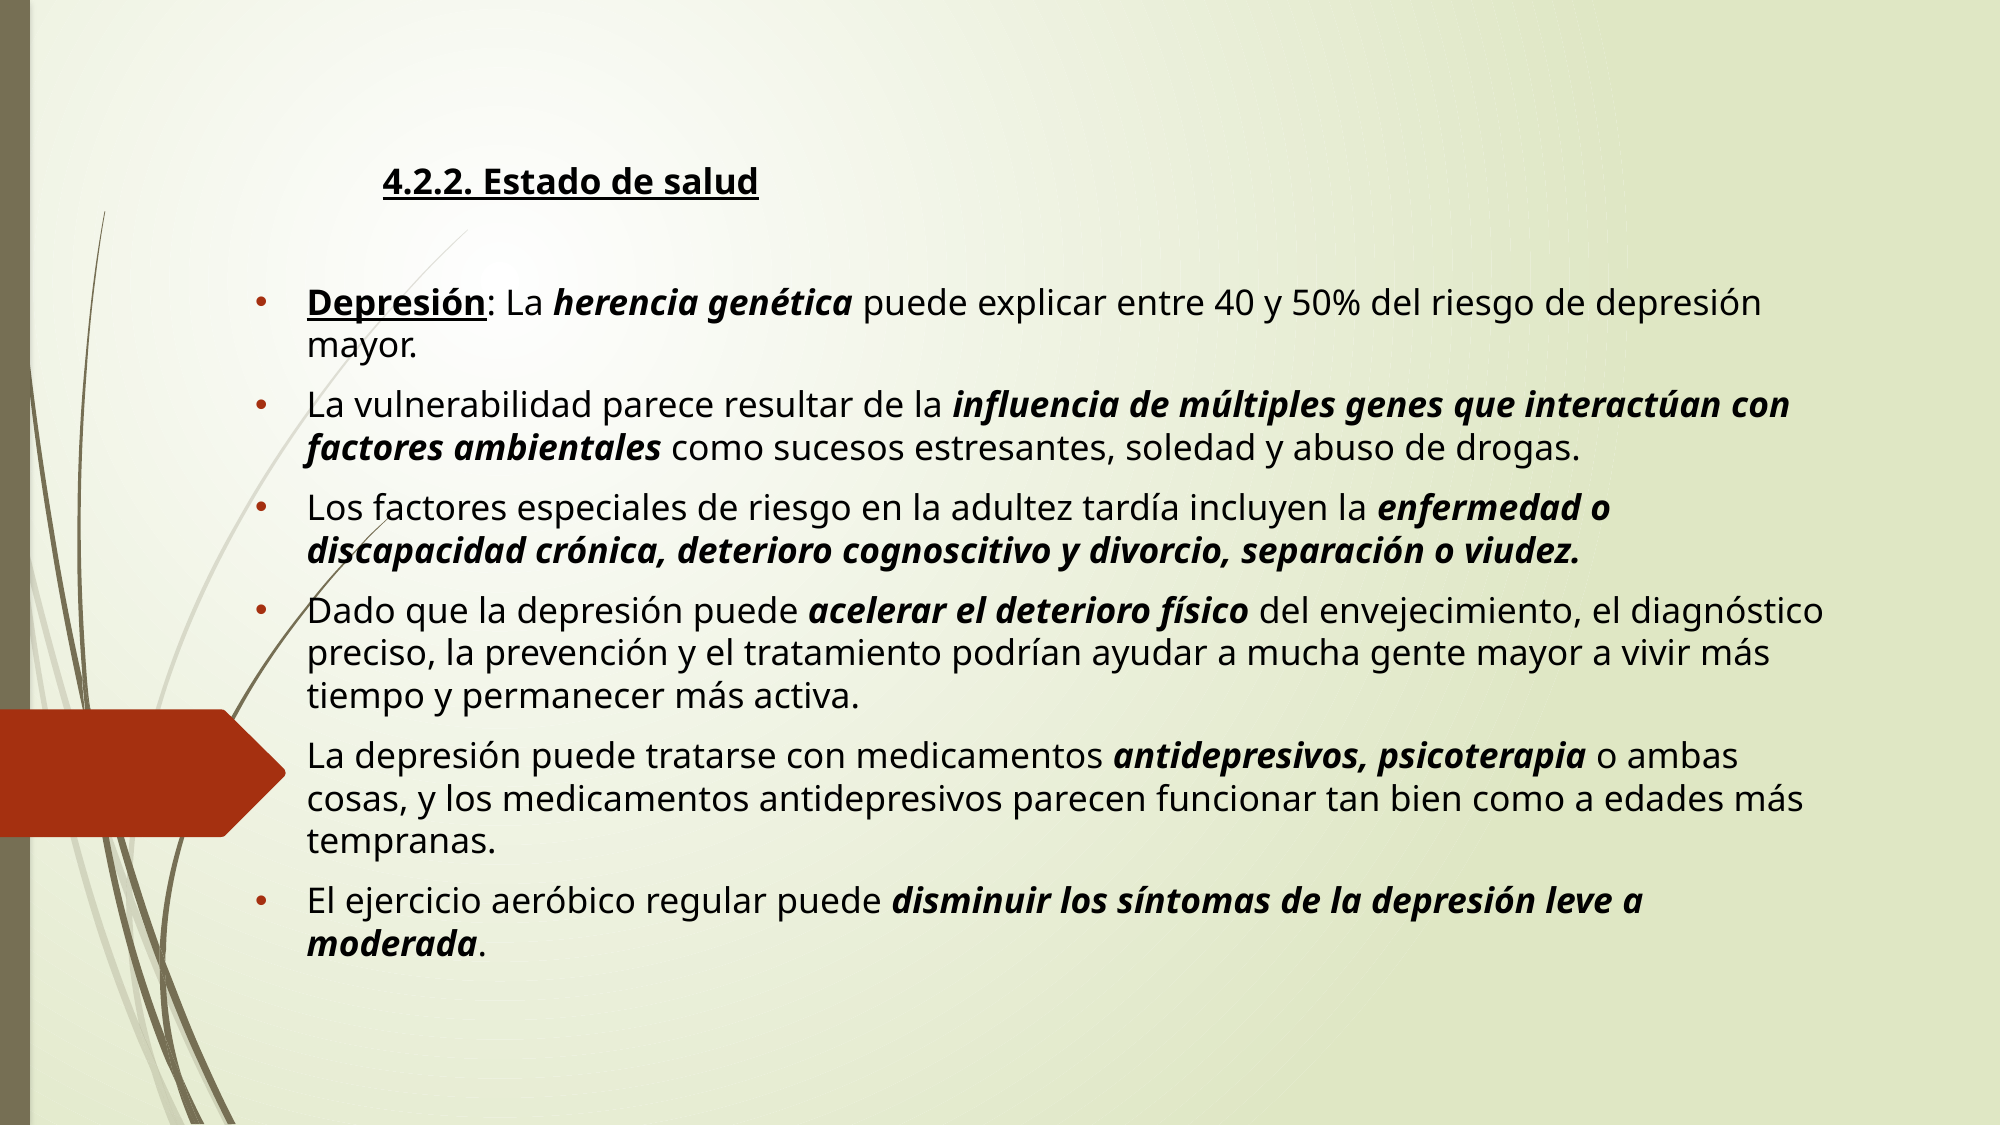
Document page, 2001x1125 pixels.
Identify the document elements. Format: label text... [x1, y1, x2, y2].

subtitle 4.2.2. Estado de salud Depresión: La herencia genética puede explicar entre 40 y 50% del riesgo de depresión mayor. La vulnerabilidad parece resultar de la influencia de múltiples genes que interactúan con factores ambientales como sucesos estresantes, soledad y abuso de drogas. Los factores especiales de riesgo en la adultez tardía incluyen la enfermedad o discapacidad crónica, deterioro cognoscitivo y divorcio, separación o viudez. Dado que la depresión puede acelerar el deterioro físico del envejecimiento, el diagnóstico preciso, la prevención y el tratamiento podrían ayudar a mucha gente mayor a vivir más tiempo y permanecer más activa. La depresión puede tratarse con medicamentos antidepresivos, psicoterapia o ambas cosas, y los medicamentos antidepresivos parecen funcionar tan bien como a edades más tempranas. El ejercicio aeróbico regular puede disminuir los síntomas de la depresión leve a moderada. [240, 151, 1847, 974]
